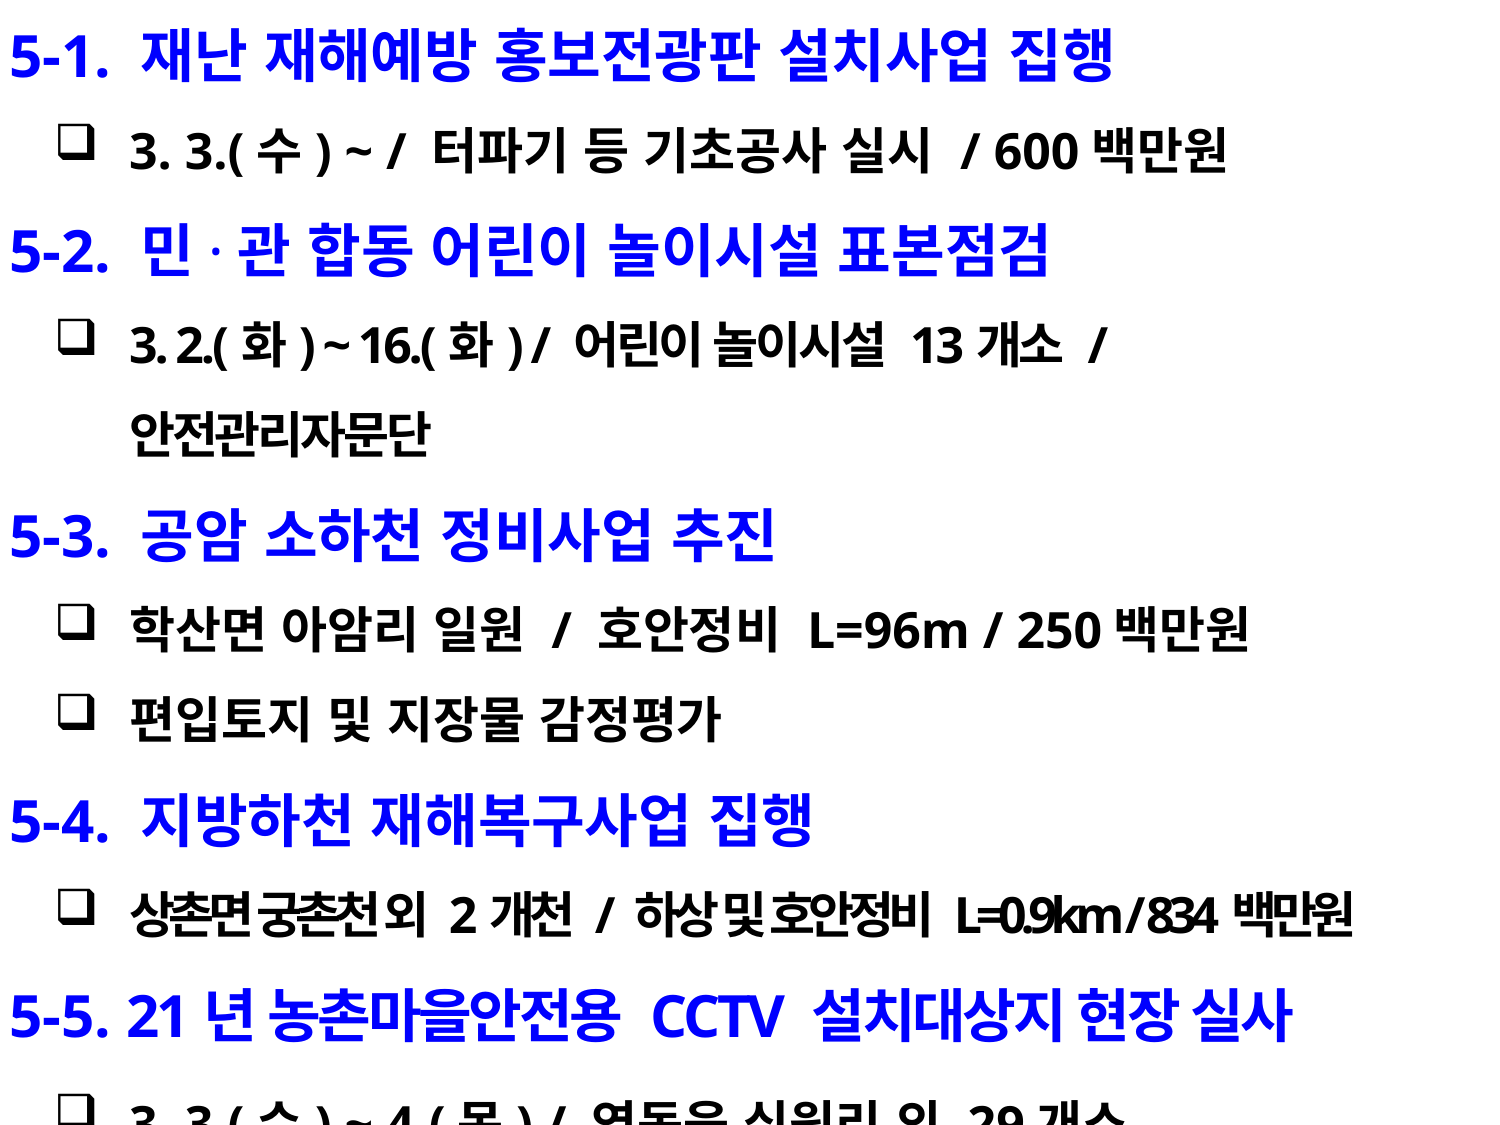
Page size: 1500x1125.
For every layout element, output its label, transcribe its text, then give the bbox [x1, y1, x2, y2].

text_box 5-1. 재난 재해예방 홍보전광판 설치사업 집행 3. 3.(수) ~ / 터파기 등 기초공사 실시 / 600백만원 5-2. 민·관 합동 어린이 놀이시설 표본점검 3. 2.(화) ~ 16.(화) / 어린이 놀이시설 13개소 / 안전관리자문단 5-3. 공암 소하천 정비사업 추진 학산면 아암리 일원 / 호안정비 L=96m / 250백만원 편입토지 및 지장물 감정평가 5-4. 지방하천 재해복구사업 집행 상촌면 궁촌천 외 2개천 / 하상 및 호안정비 L=0.9km / 834백만원 5-5. 21년 농촌마을안전용 CCTV 설치대상지 현장 실사 3. 3.(수) ~ 4.(목) / 영동읍 심원리 외 29개소 [0, 0, 1424, 1125]
